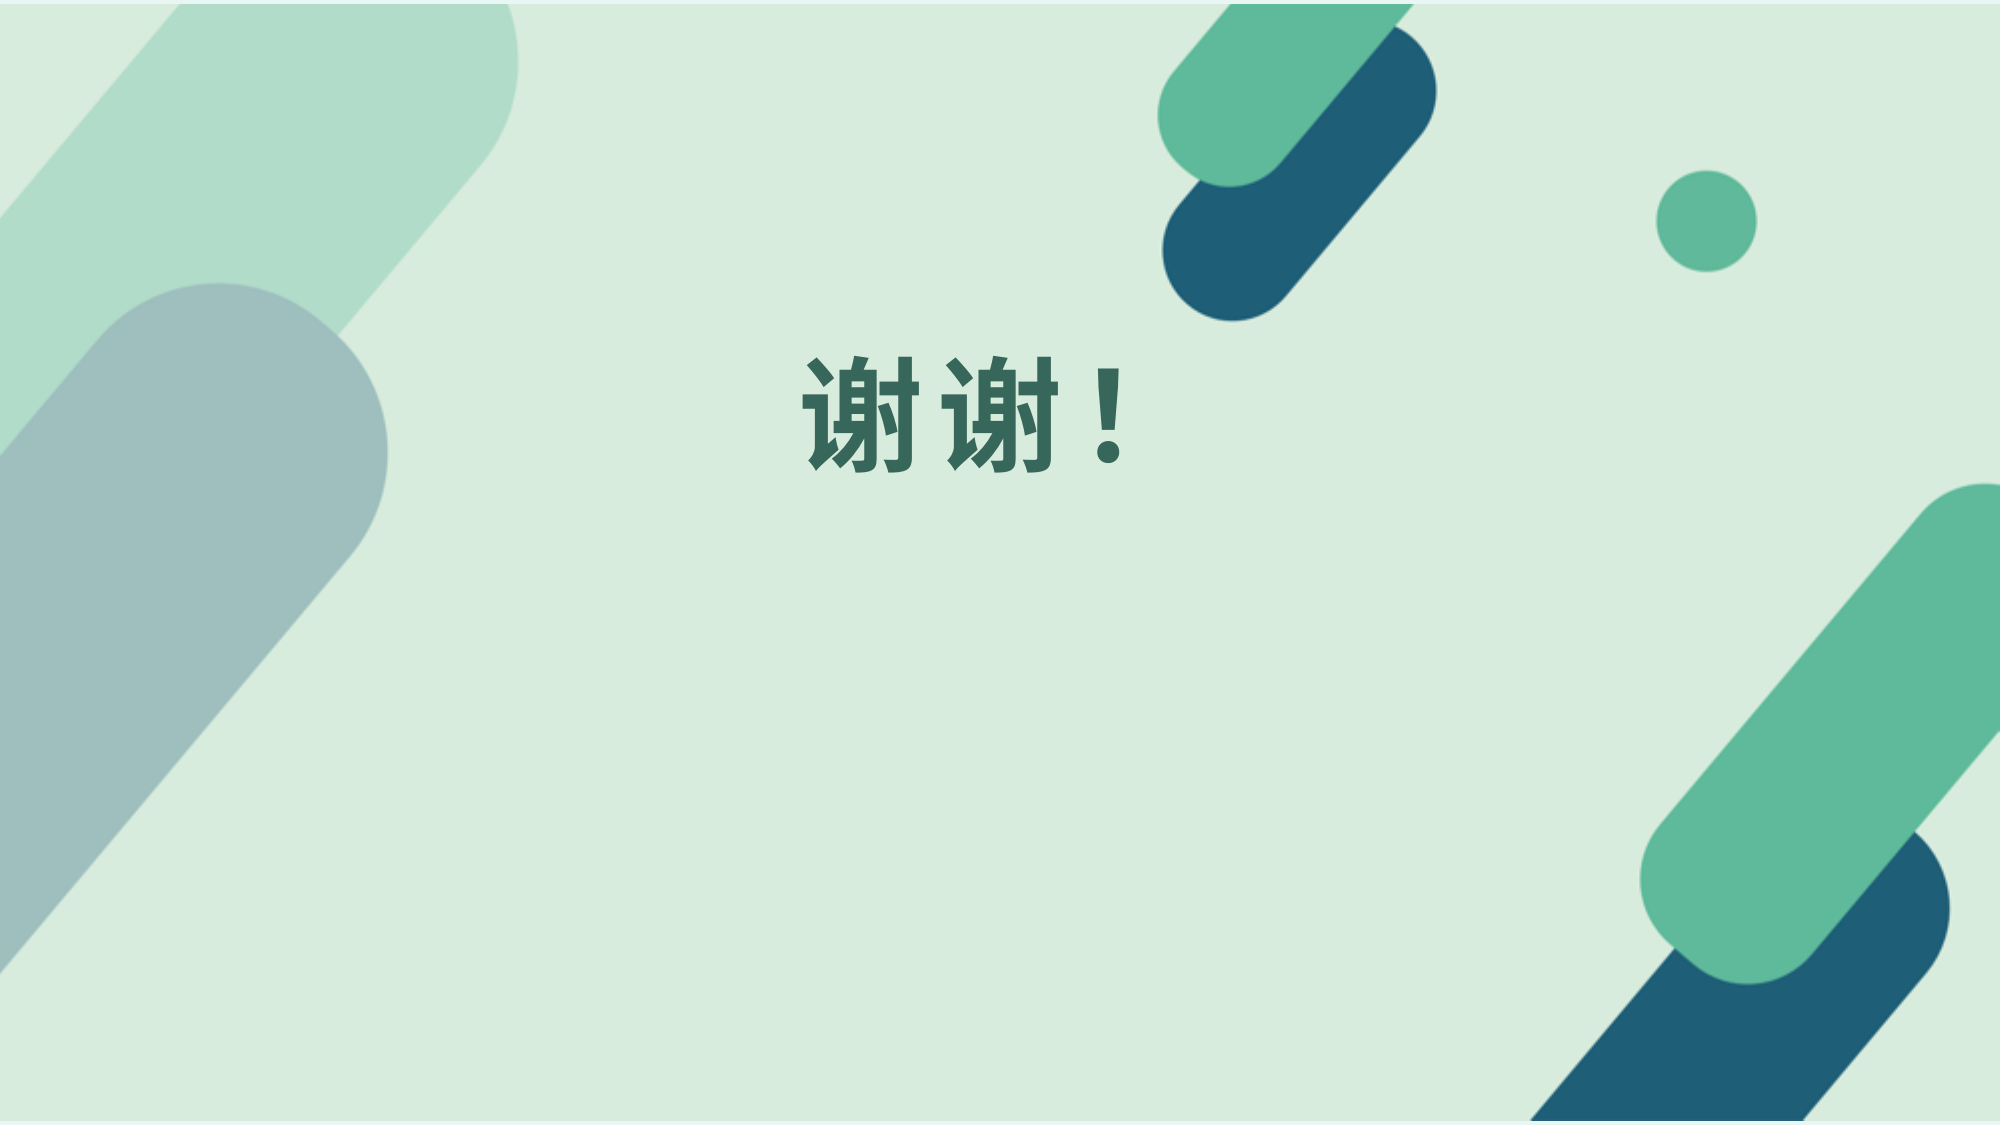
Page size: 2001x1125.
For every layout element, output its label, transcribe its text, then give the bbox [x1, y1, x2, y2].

picture [0, 4, 2000, 1121]
title 谢谢！ [271, 337, 1730, 570]
